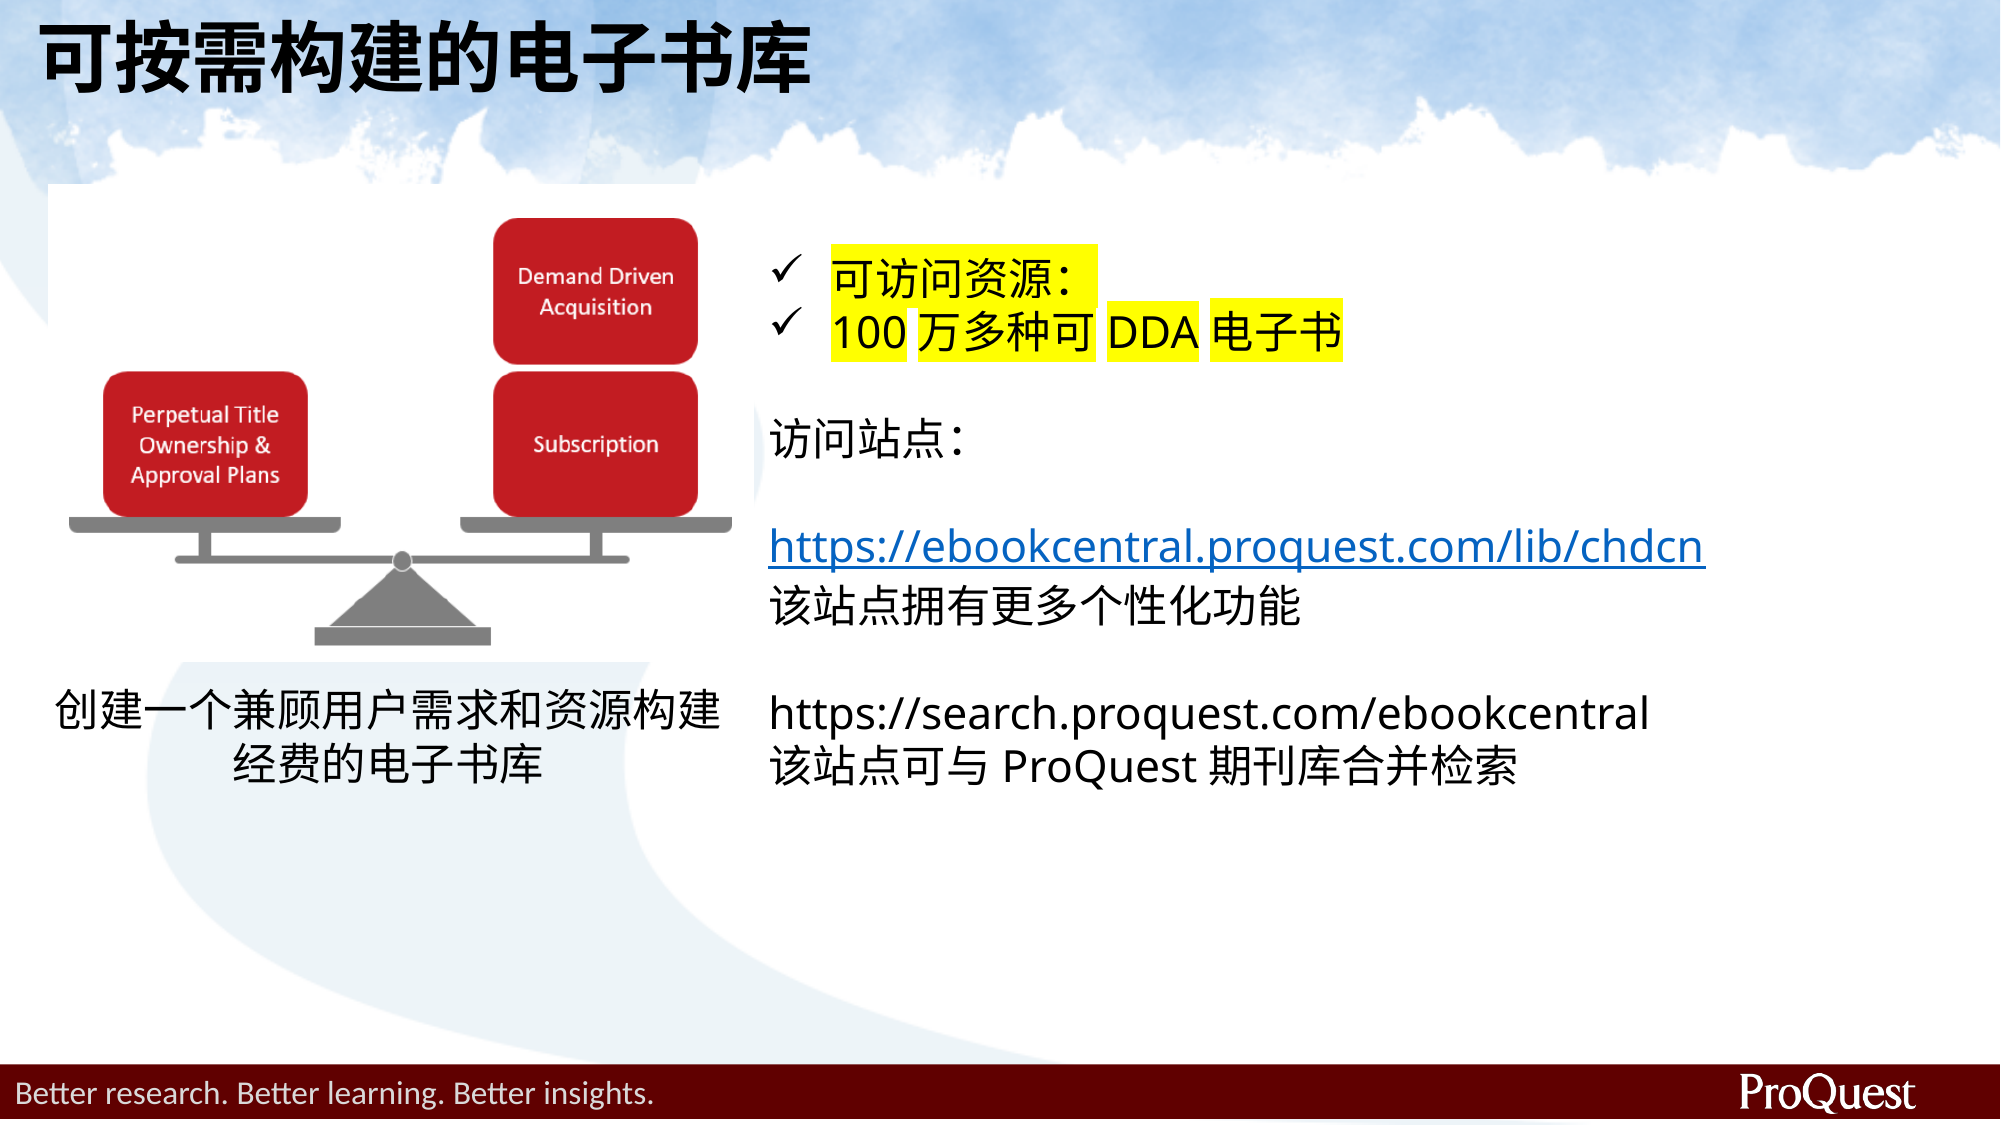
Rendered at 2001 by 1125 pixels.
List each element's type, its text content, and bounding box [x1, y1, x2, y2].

picture [1740, 1073, 1916, 1114]
picture [0, 0, 2001, 1125]
text_box 可访问资源： 100万多种可DDA电子书 访问站点： https://ebookcentral.proquest.com/lib/chdcn 该站点拥有更多个性化功能 https://search.proquest.com/ebookcentral 该站点可与ProQuest期刊库合并检索 [753, 243, 1977, 853]
title 可按需构建的电子书库 [0, 19, 1725, 102]
text_box 创建一个兼顾用户需求和资源构建经费的电子书库 [23, 675, 754, 797]
